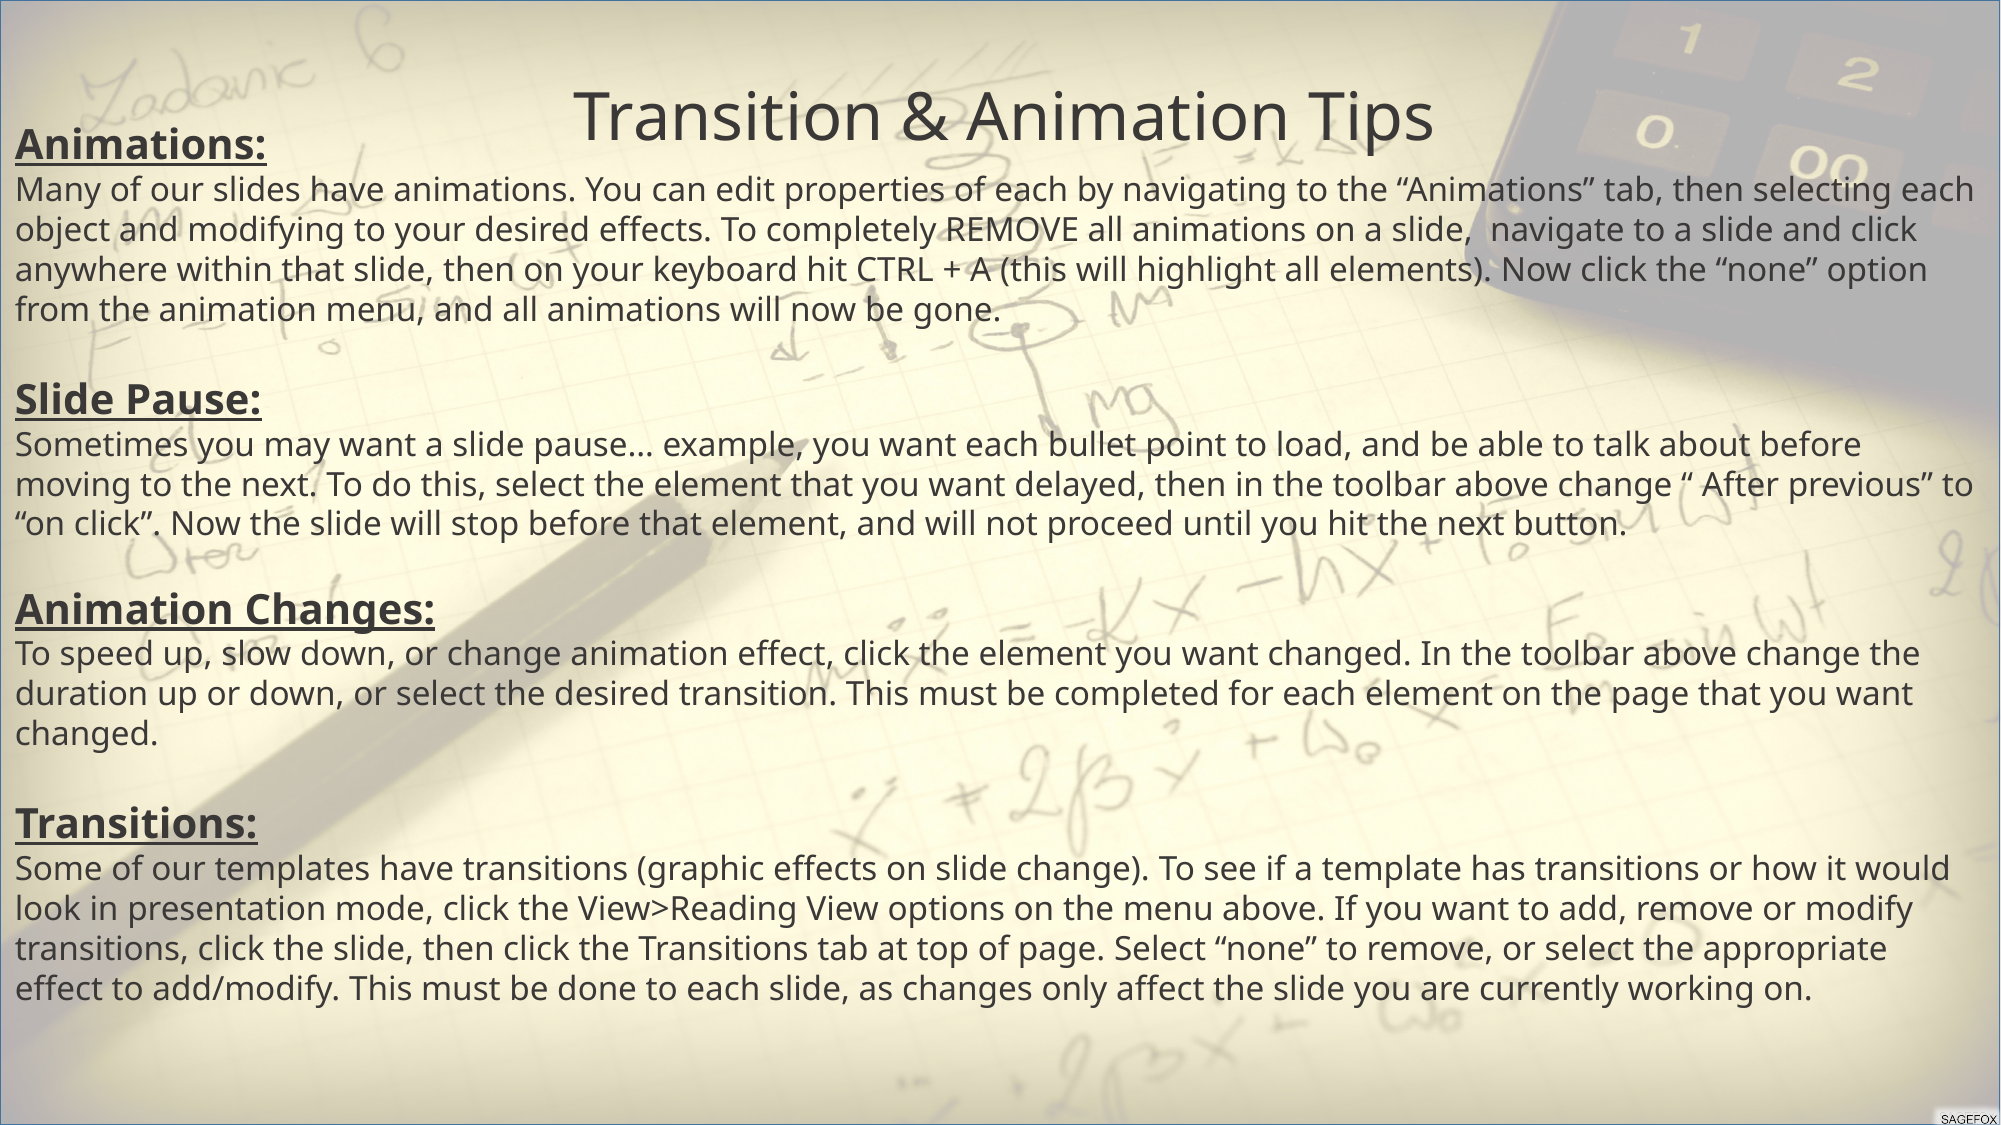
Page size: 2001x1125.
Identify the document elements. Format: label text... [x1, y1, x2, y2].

picture [1938, 1114, 1999, 1125]
text_box Animations: Many of our slides have animations. You can edit properties of each by navigating to the “Animations” tab, then selecting each object and modifying to your desired effects. To completely REMOVE all animations on a slide, navigate to a slide and click anywhere within that slide, then on your keyboard hit CTRL + A (this will highlight all elements). Now click the “none” option from the animation menu, and all animations will now be gone. Slide Pause: Sometimes you may want a slide pause… example, you want each bullet point to load, and be able to talk about before moving to the next. To do this, select the element that you want delayed, then in the toolbar above change “ After previous” to “on click”. Now the slide will stop before that element, and will not proceed until you hit the next button. Animation Changes: To speed up, slow down, or change animation effect, click the element you want changed. In the toolbar above change the duration up or down, or select the desired transition. This must be completed for each element on the page that you want changed. Transitions: Some of our templates have transitions (graphic effects on slide change). To see if a template has transitions or how it would look in presentation mode, click the View>Reading View options on the menu above. If you want to add, remove or modify transitions, click the slide, then click the Transitions tab at top of page. Select “none” to remove, or select the appropriate effect to add/modify. This must be done to each slide, as changes only affect the slide you are currently working on. [0, 0, 2000, 1125]
title Transition & Animation Tips [477, 59, 1532, 177]
